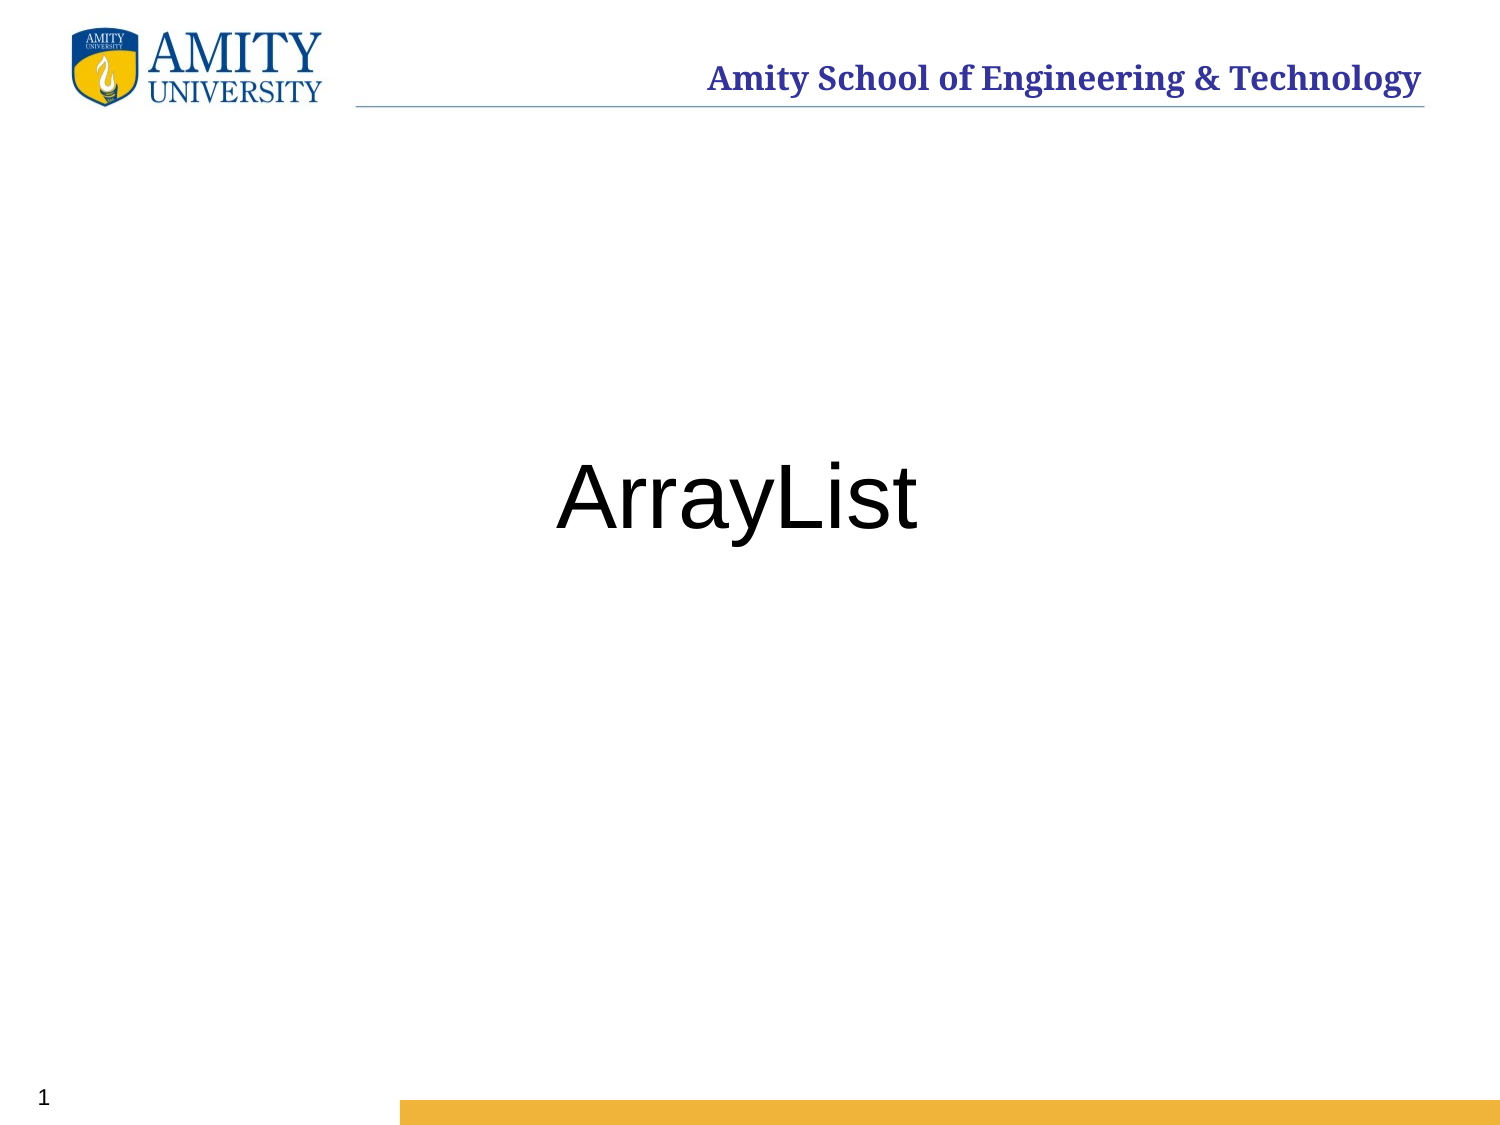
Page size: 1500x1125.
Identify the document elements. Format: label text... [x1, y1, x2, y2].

title ArrayList [0, 429, 1500, 563]
slide_number 1 [0, 1074, 66, 1125]
picture [0, 0, 1499, 137]
